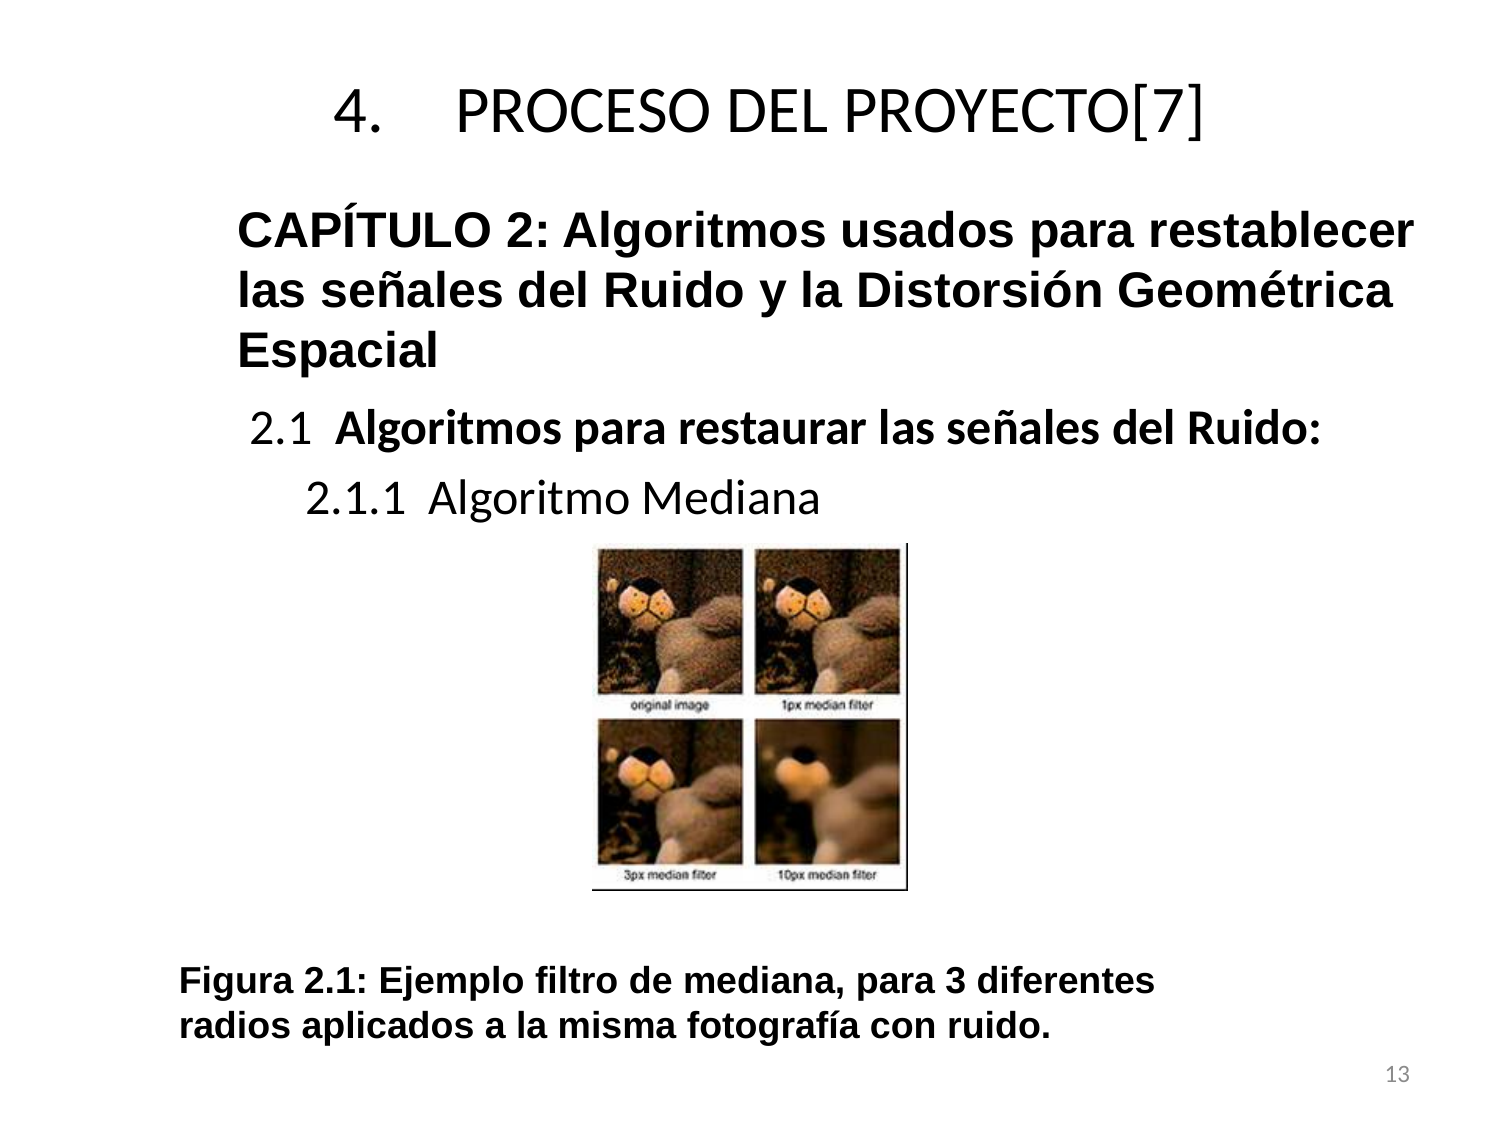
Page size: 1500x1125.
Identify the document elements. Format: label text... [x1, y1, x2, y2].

list 2.1 Algoritmos para restaurar las señales del Ruido: 2.1.1 Algoritmo Mediana [234, 399, 1426, 540]
text_box CAPÍTULO 2: Algoritmos usados para restablecer las señales del Ruido y la Distorsión Geométrica Espacial [222, 175, 1465, 399]
picture [591, 543, 909, 891]
text_box Figura 2.1: Ejemplo filtro de mediana, para 3 diferentes radios aplicados a la misma fotografía con ruido. [163, 949, 1289, 1054]
title PROCESO DEL PROYECTO[7] [74, 11, 1466, 200]
slide_number 13 [1074, 1042, 1425, 1103]
